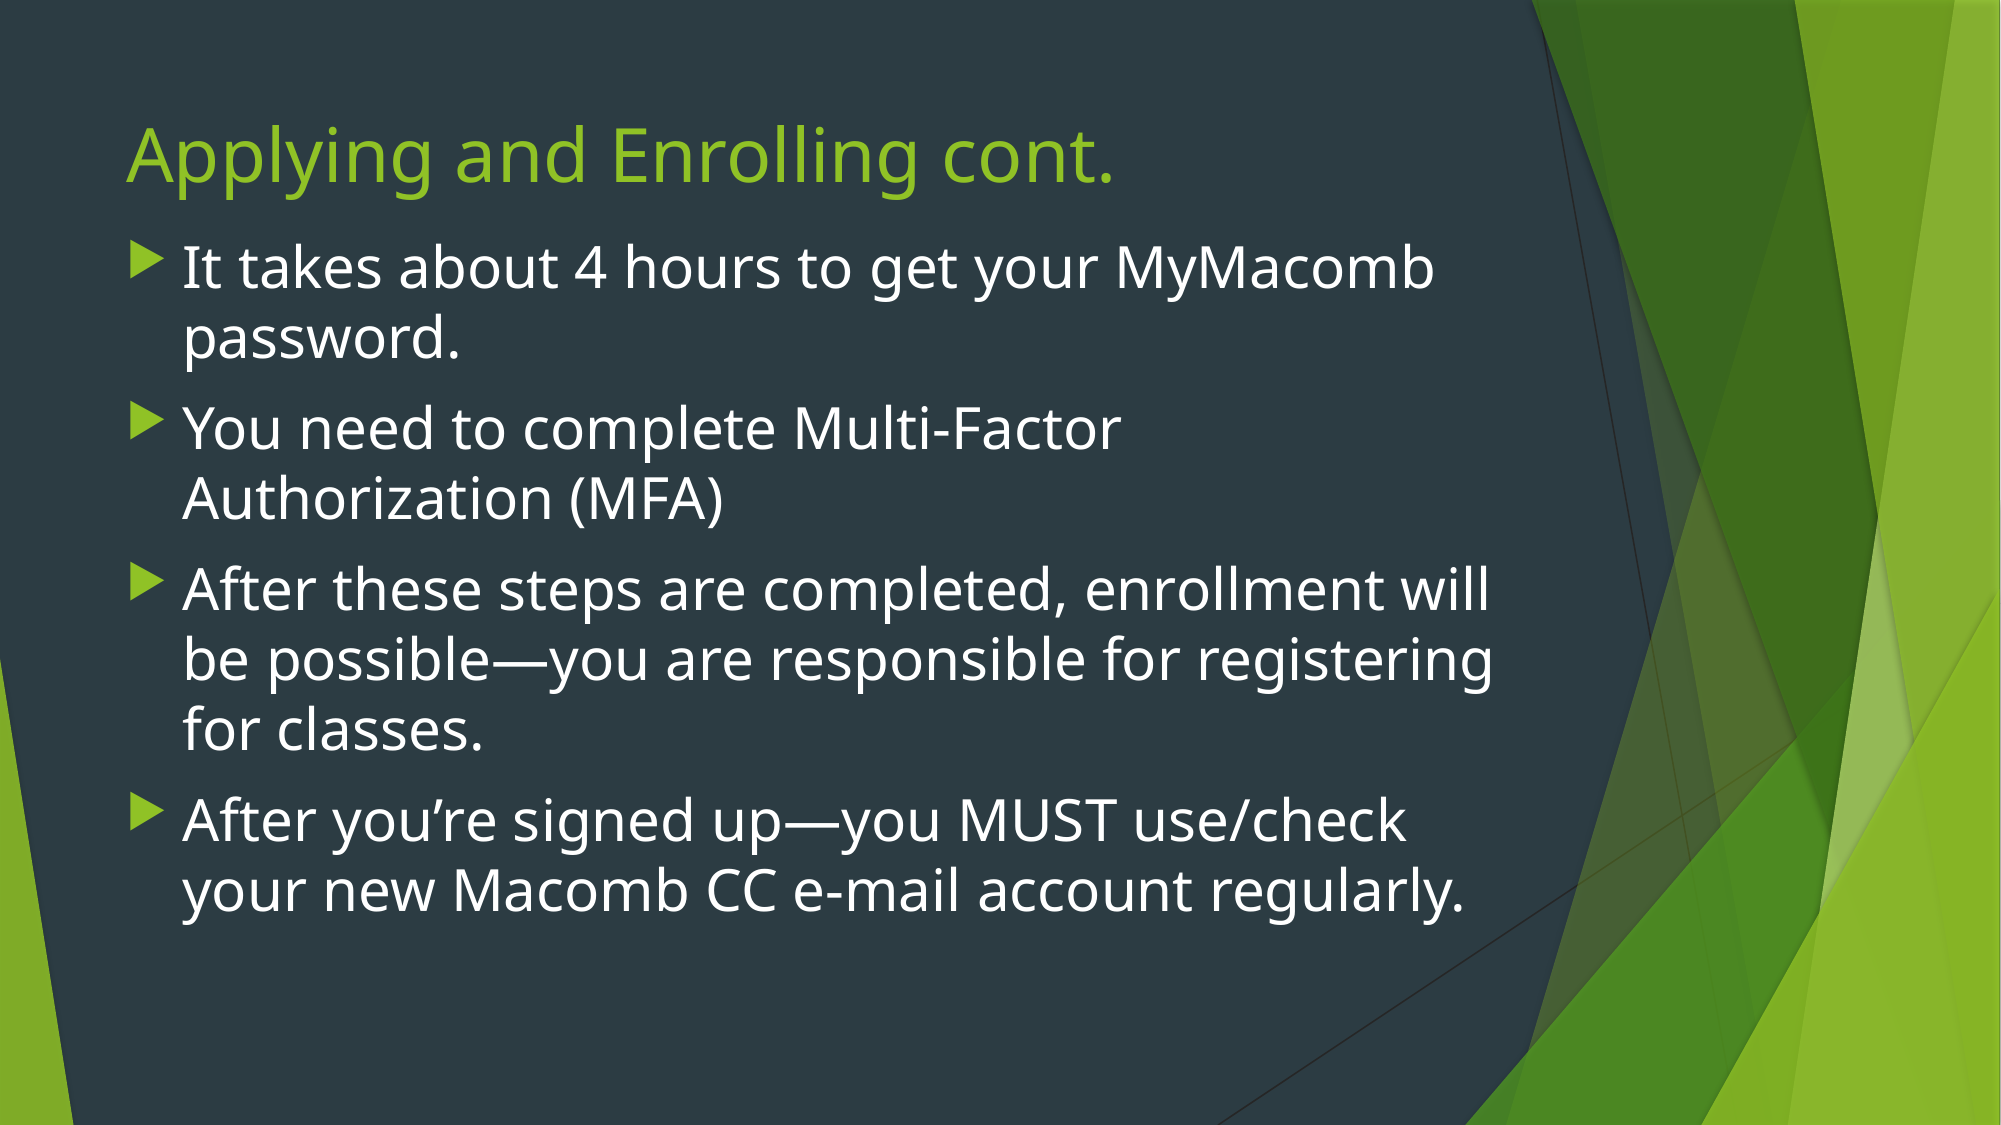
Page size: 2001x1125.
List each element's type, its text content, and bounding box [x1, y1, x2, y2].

list It takes about 4 hours to get your MyMacomb password. You need to complete Multi-Factor Authorization (MFA) After these steps are completed, enrollment will be possible—you are responsible for registering for classes. After you’re signed up—you MUST use/check your new Macomb CC e-mail account regularly. [111, 222, 1522, 992]
title Applying and Enrolling cont. [111, 99, 1522, 222]
